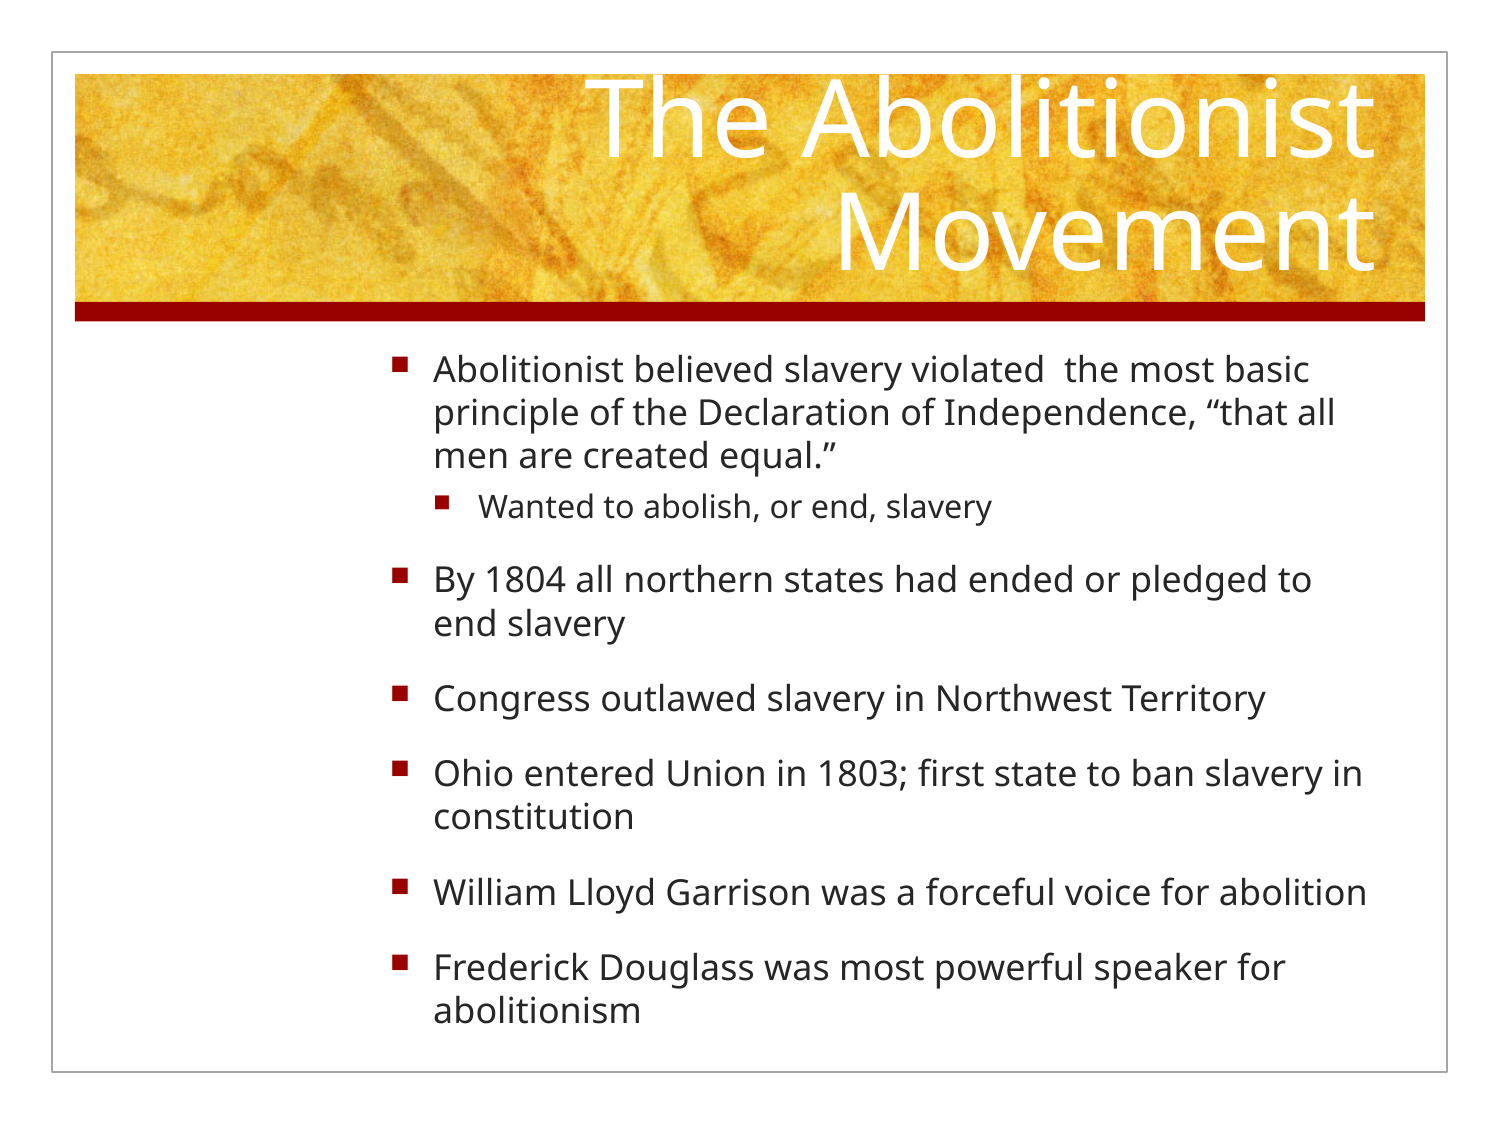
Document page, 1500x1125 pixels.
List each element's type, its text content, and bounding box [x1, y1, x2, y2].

picture [75, 74, 1425, 301]
title The Abolitionist Movement [108, 74, 1392, 292]
list Abolitionist believed slavery violated the most basic principle of the Declaration of Independence, “that all men are created equal.” Wanted to abolish, or end, slavery By 1804 all northern states had ended or pledged to end slavery Congress outlawed slavery in Northwest Territory Ohio entered Union in 1803; first state to ban slavery in constitution William Lloyd Garrison was a forceful voice for abolition Frederick Douglass was most powerful speaker for abolitionism [375, 338, 1392, 1067]
